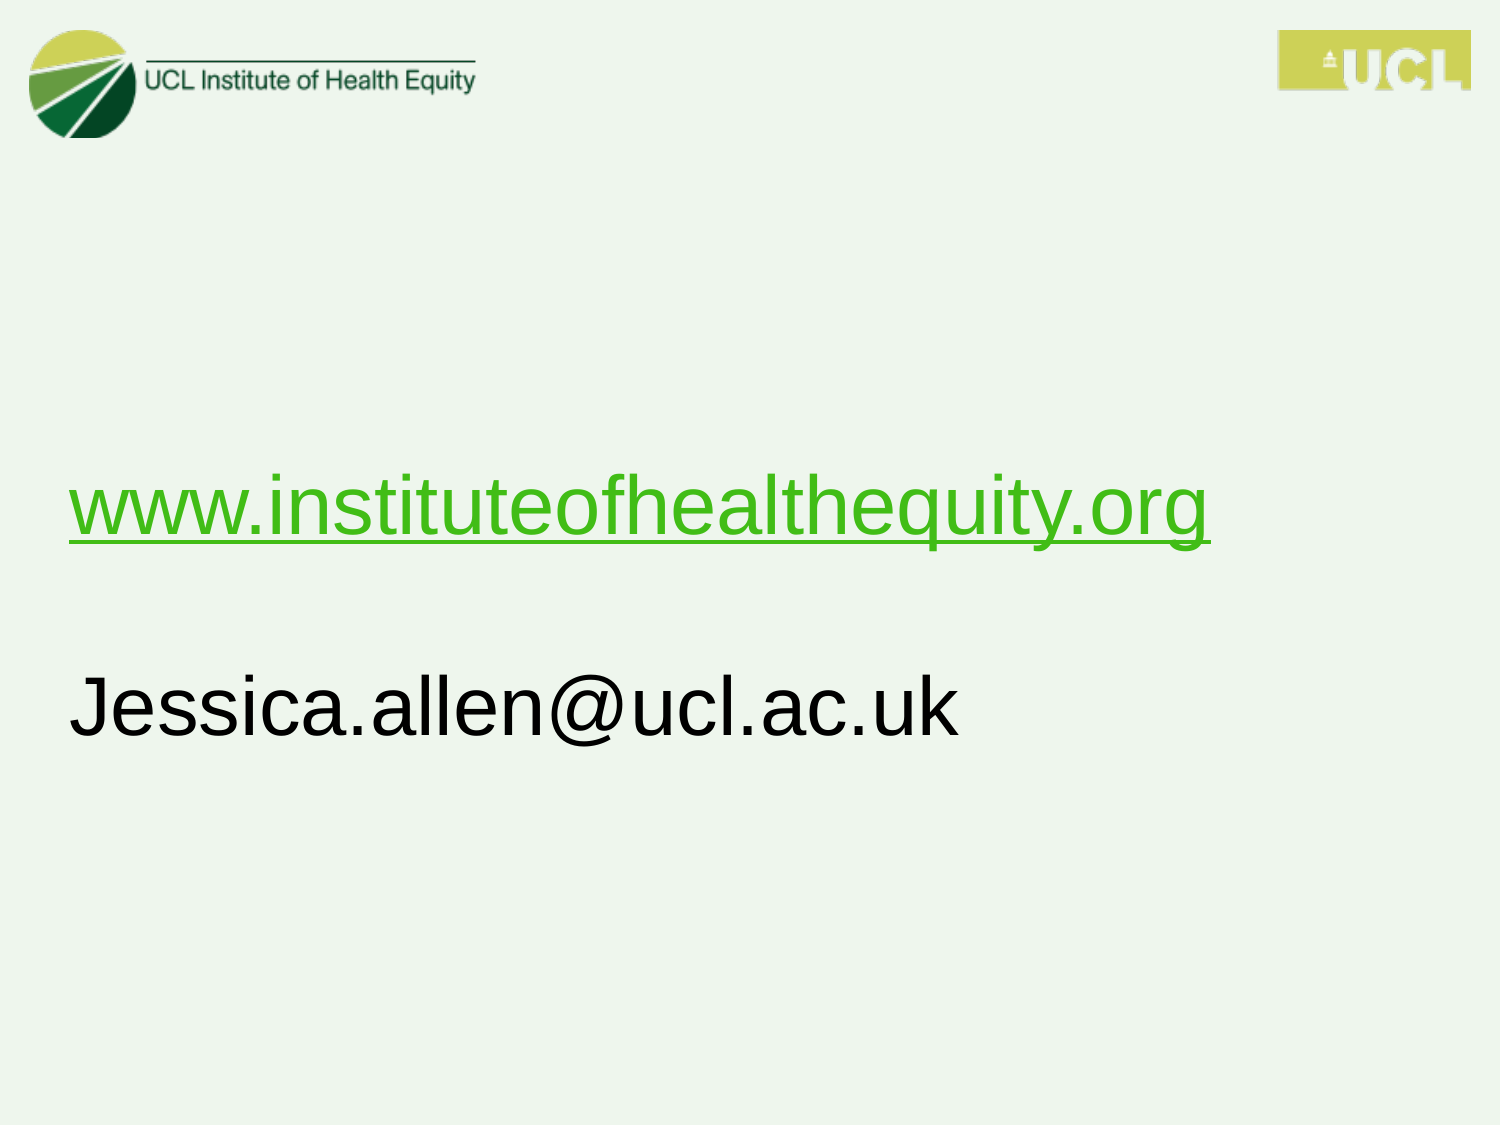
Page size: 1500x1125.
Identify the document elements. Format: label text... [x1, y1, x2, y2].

list www.instituteofhealthequity.org Jessica.allen@ucl.ac.uk [54, 444, 1447, 1012]
